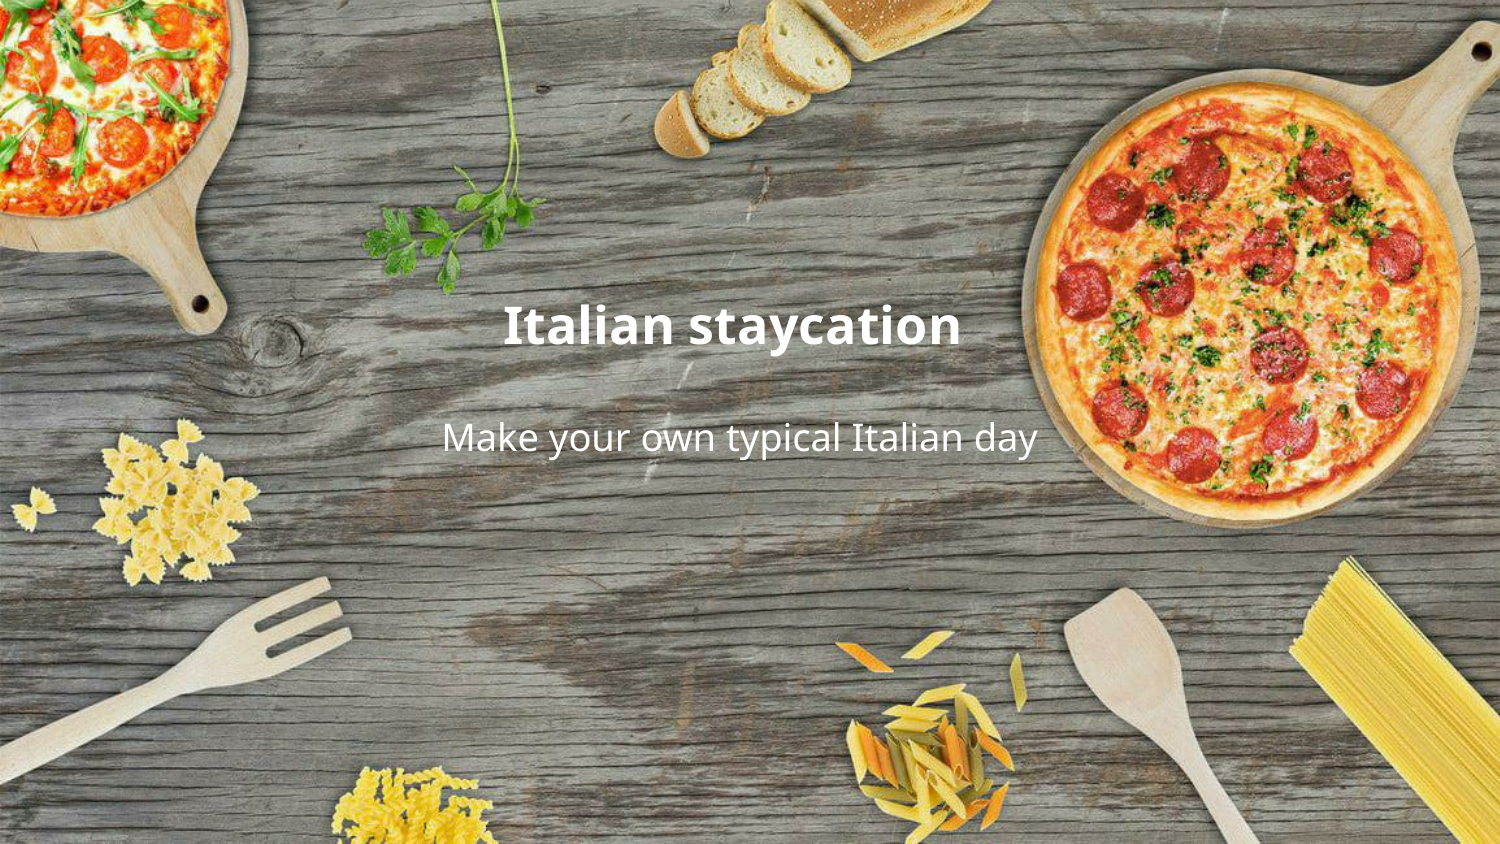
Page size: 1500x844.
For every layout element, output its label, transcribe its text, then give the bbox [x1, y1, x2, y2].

title Italian staycation Make your own typical Italian day [40, 273, 1439, 478]
picture [0, 0, 1500, 844]
